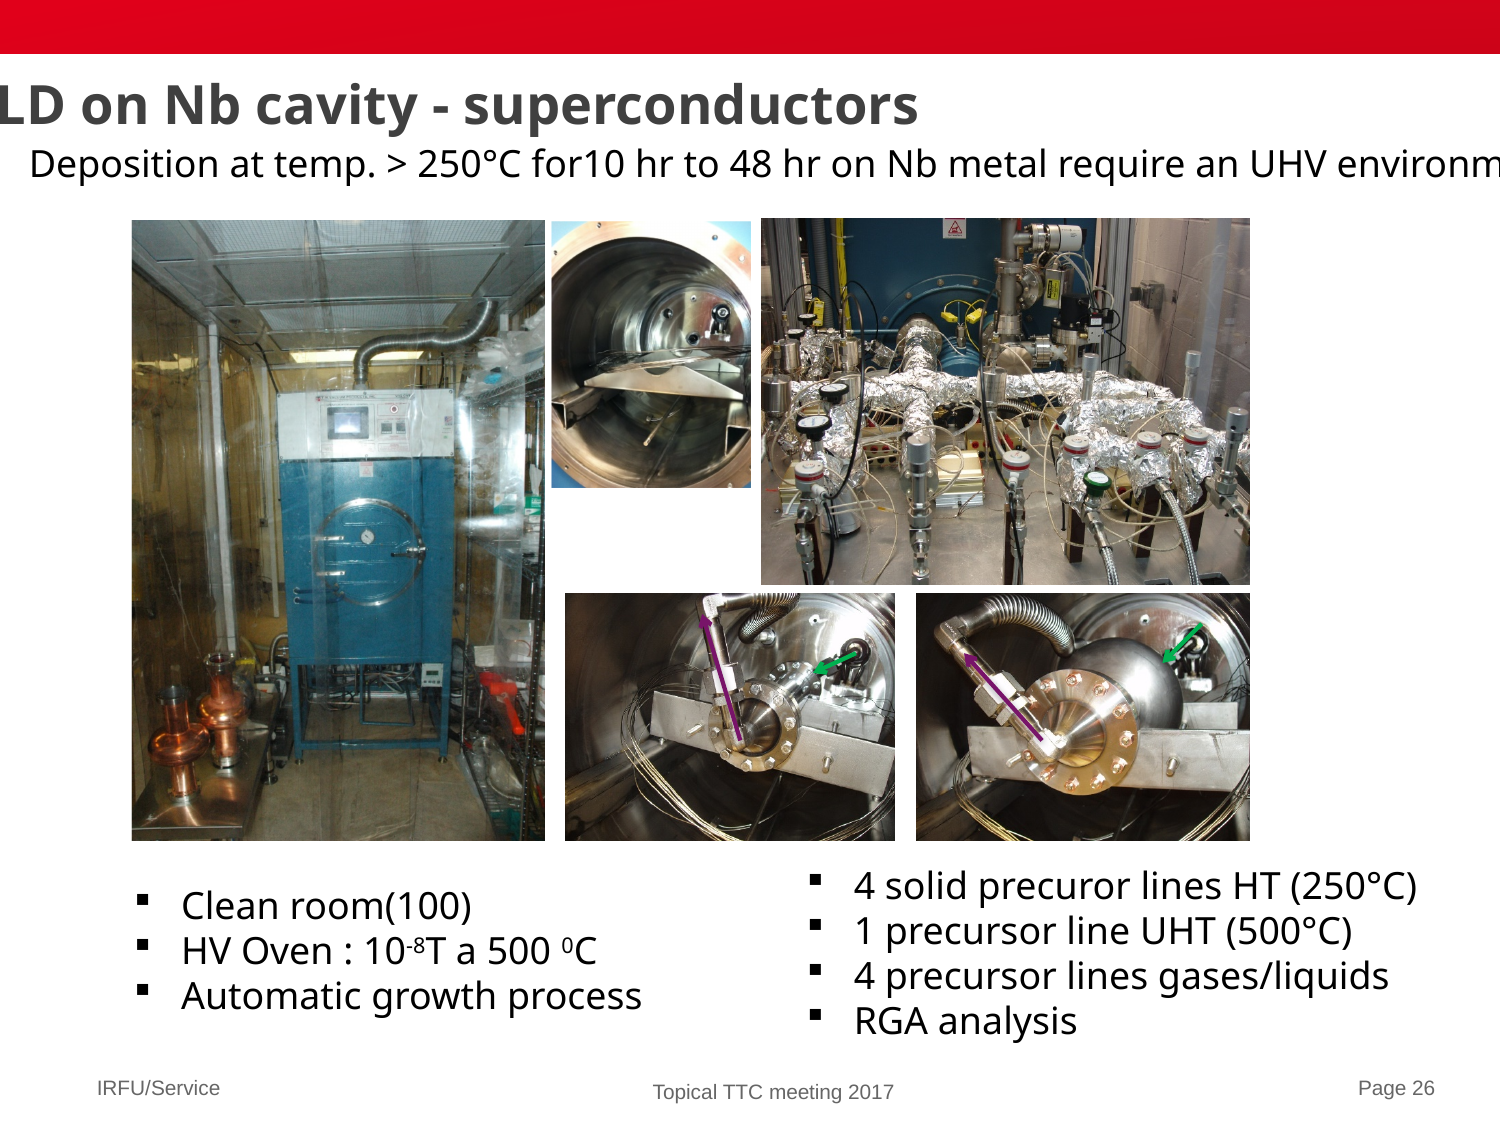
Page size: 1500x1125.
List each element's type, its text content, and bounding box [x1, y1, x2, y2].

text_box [812, 652, 857, 674]
slide_number Topical TTC meeting 2017 [428, 1064, 1119, 1118]
text_box ALD on Nb cavity - superconductors [0, 63, 936, 143]
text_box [701, 613, 741, 741]
picture [27, 217, 1251, 841]
text_box 4 solid precuror lines HT (250°C) 1 precursor line UHT (500°C) 4 precursor lines gases/liquids RGA analysis [792, 854, 1433, 1050]
picture [0, 0, 1500, 54]
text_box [915, 593, 1251, 841]
text_box Deposition at temp. > 250°C for10 hr to 48 hr on Nb metal require an UHV environment [14, 132, 1500, 193]
slide_number Page 26 [1306, 1060, 1436, 1114]
text_box Clean room(100) HV Oven : 10-8T a 500 0C Automatic growth process [119, 874, 658, 1055]
footer IRFU/Service [96, 1060, 527, 1114]
